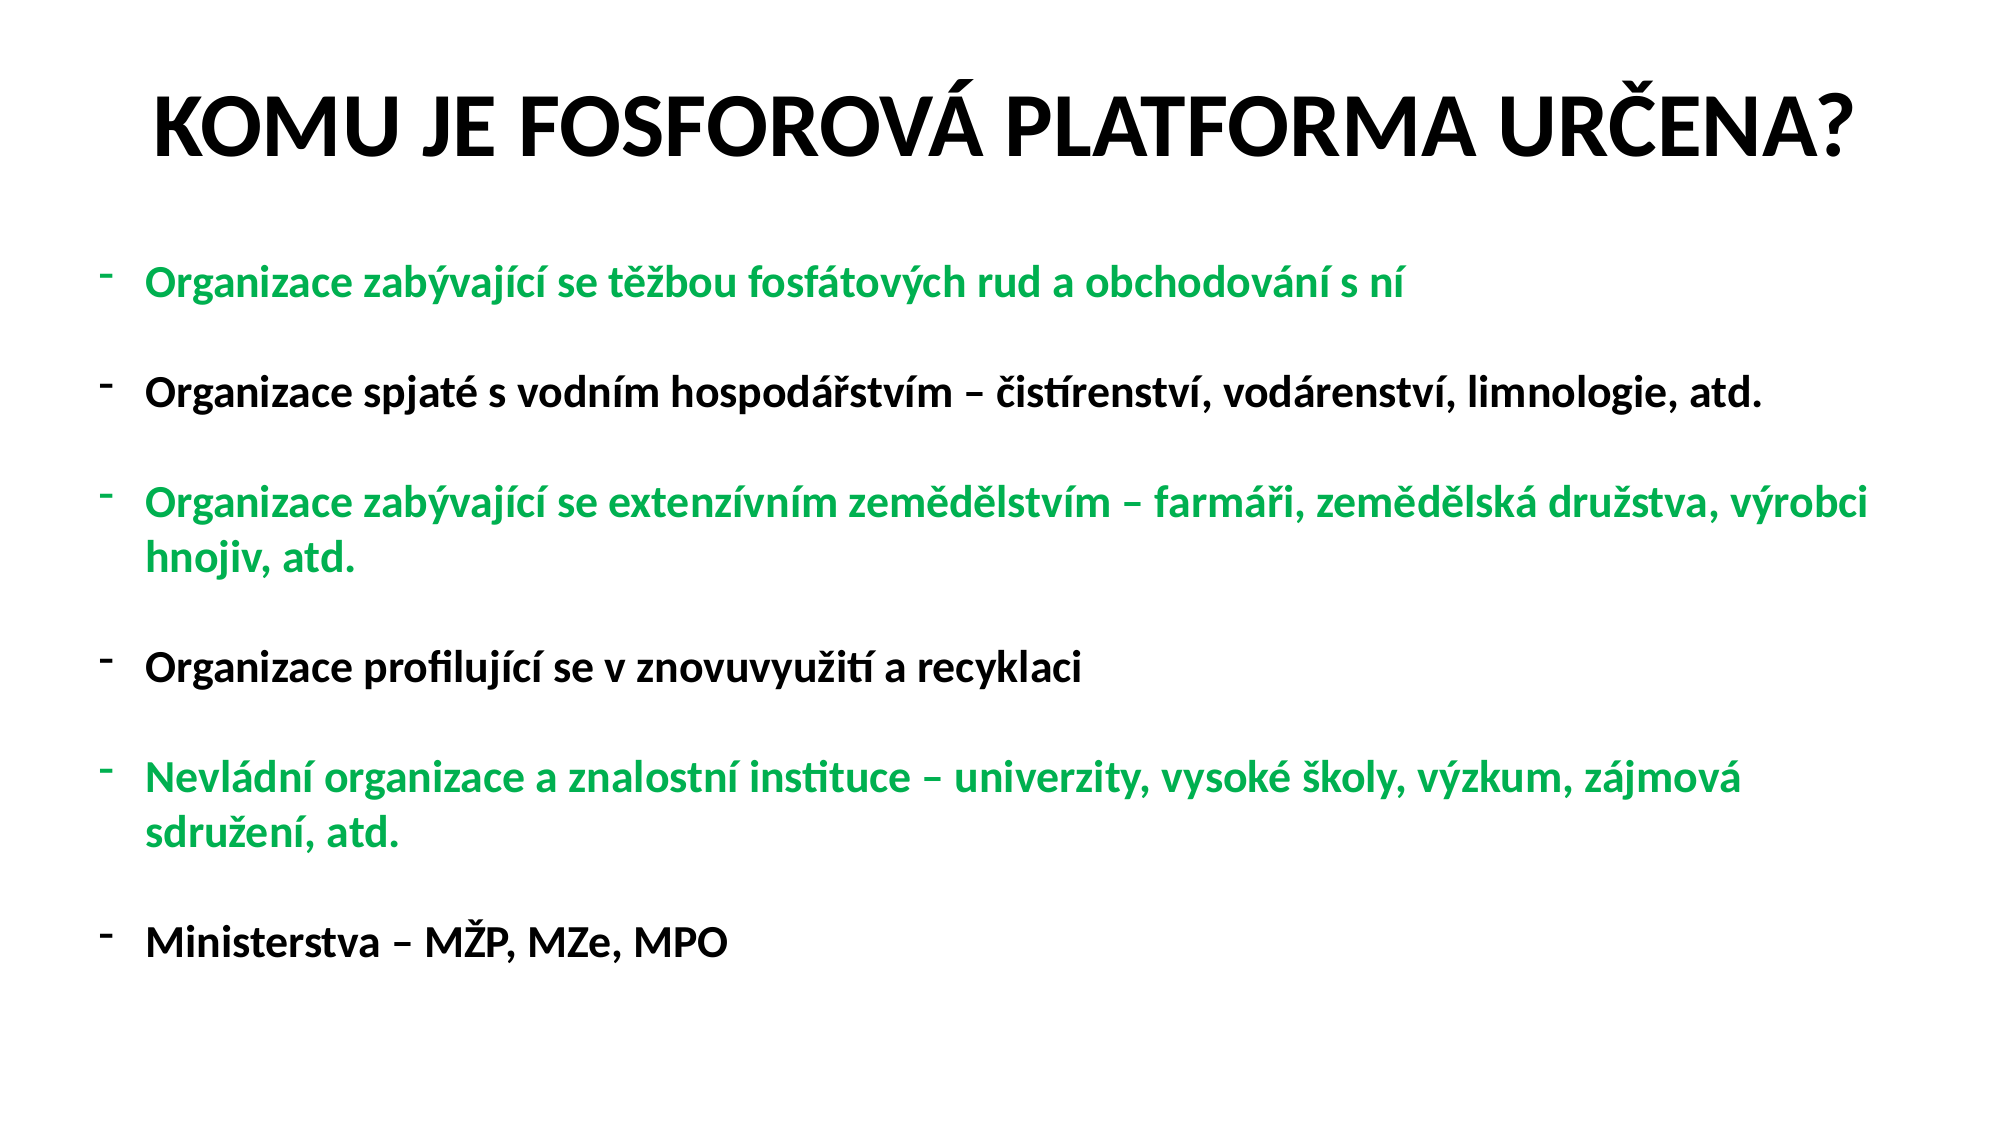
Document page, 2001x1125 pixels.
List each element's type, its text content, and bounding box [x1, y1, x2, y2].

text_box Organizace zabývající se těžbou fosfátových rud a obchodování s ní Organizace spjaté s vodním hospodářstvím – čistírenství, vodárenství, limnologie, atd. Organizace zabývající se extenzívním zemědělstvím – farmáři, zemědělská družstva, výrobci hnojiv, atd. Organizace profilující se v znovuvyužití a recyklaci Nevládní organizace a znalostní instituce – univerzity, vysoké školy, výzkum, zájmová sdružení, atd. Ministerstva – MŽP, MZe, MPO [83, 244, 1897, 974]
text_box KOMU JE FOSFOROVÁ PLATFORMA URČENA? [47, 57, 1965, 182]
